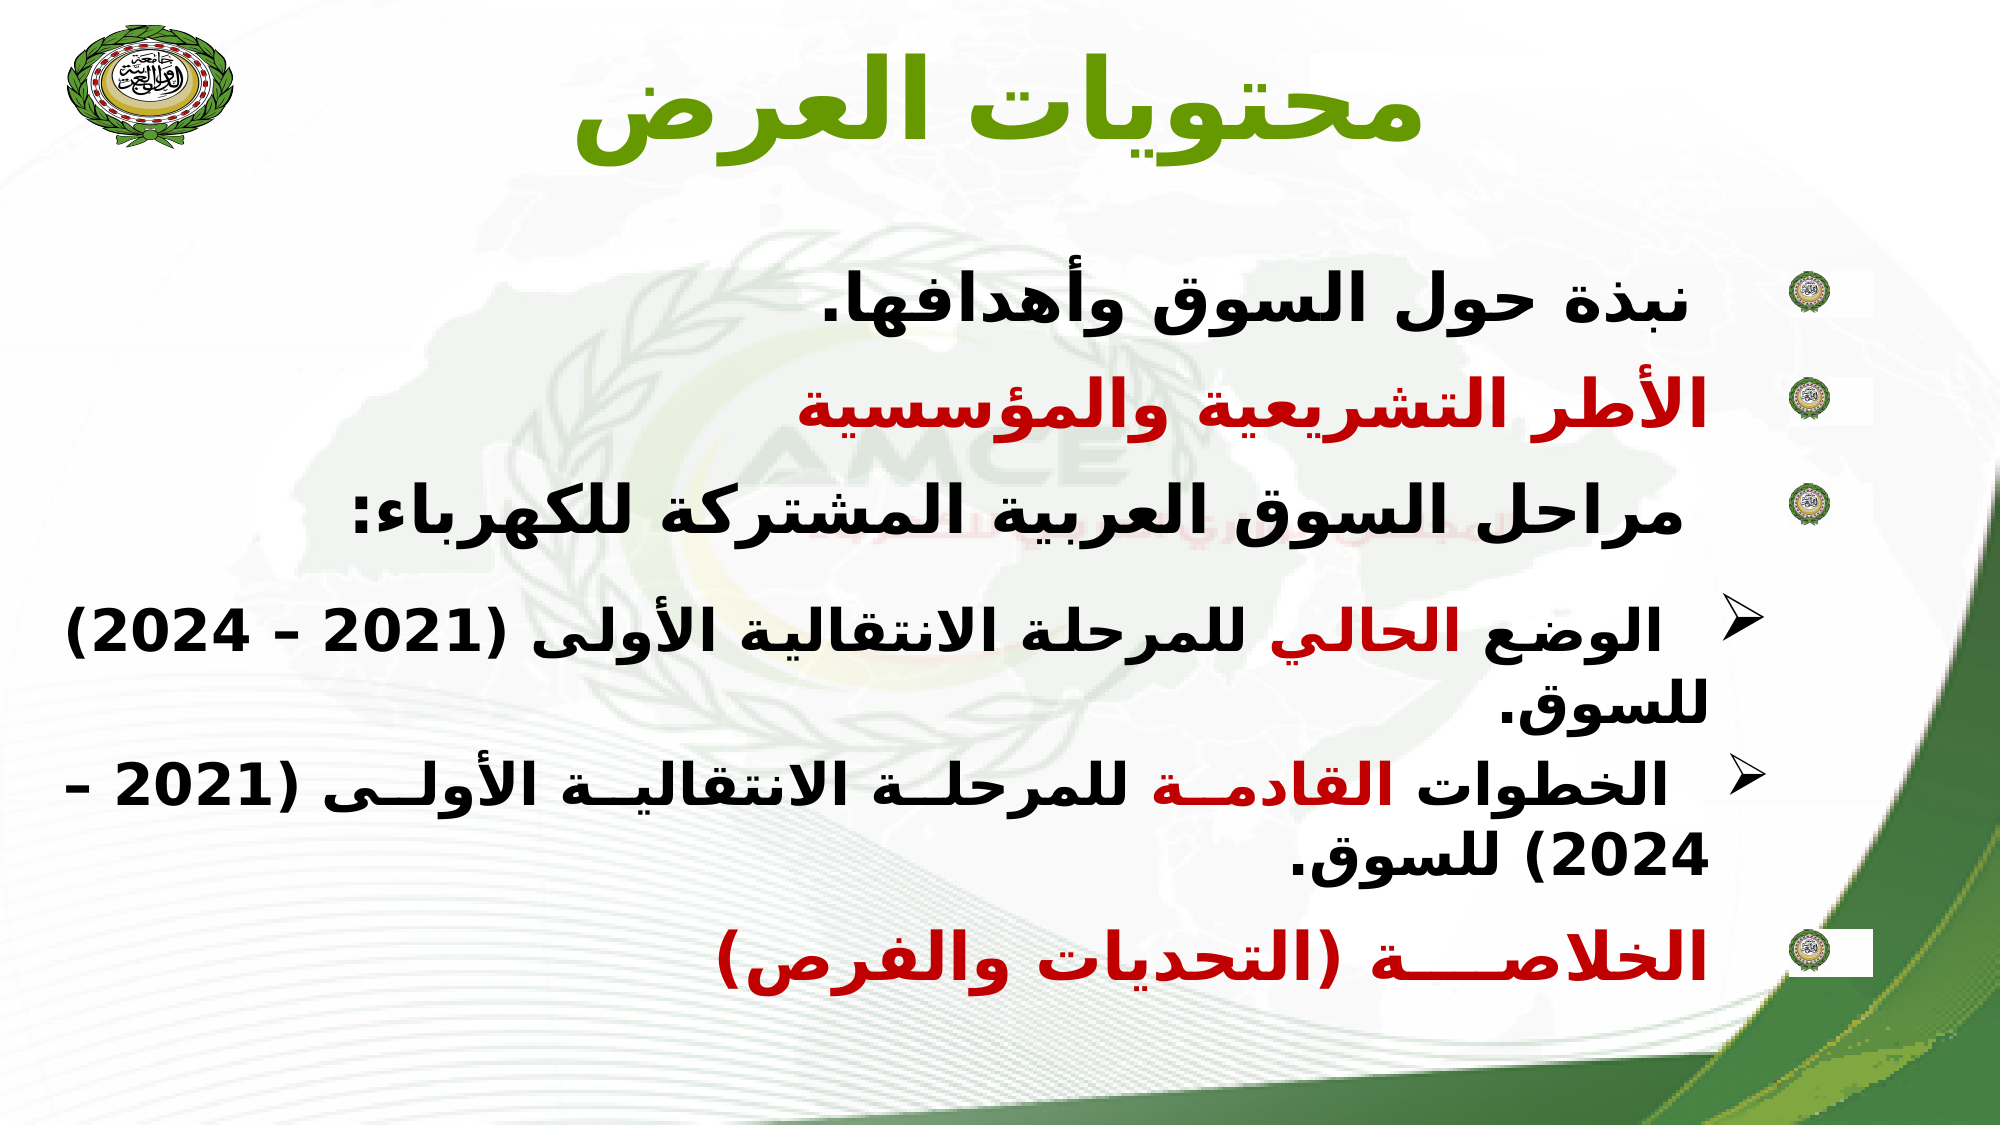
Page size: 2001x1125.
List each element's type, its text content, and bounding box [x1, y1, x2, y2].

picture [0, 0, 2000, 1125]
text_box محتويات العرض [555, 19, 1445, 170]
list نبذة حول السوق وأهدافها. الأطر التشريعية والمؤسسية مراحل السوق العربية المشتركة للكهرباء: الوضع الحالي للمرحلة الانتقالية الأولى (2021 – 2024) للسوق. الخطوات القادمة للمرحلة الانتقالية الأولى (2021 – 2024) للسوق. الخلاصــــة (التحديات والفرص) [48, 270, 1888, 968]
